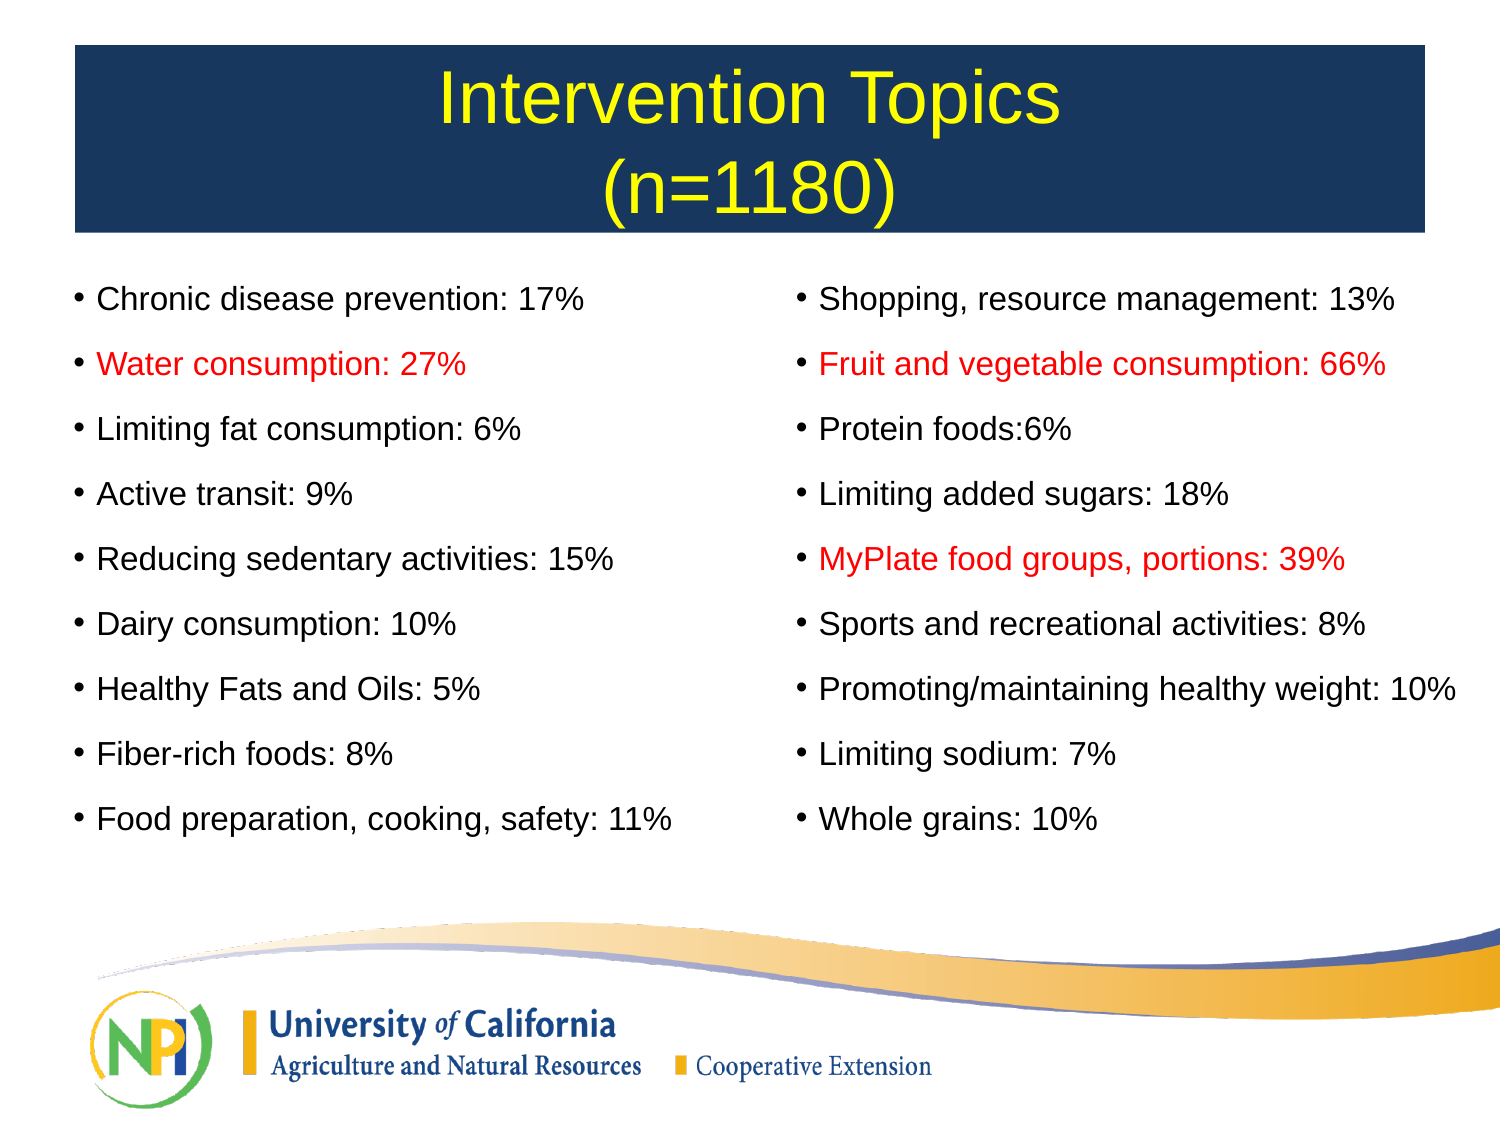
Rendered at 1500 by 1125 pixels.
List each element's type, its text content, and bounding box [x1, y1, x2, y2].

picture [62, 922, 1500, 1125]
list Chronic disease prevention: 17% Water consumption: 27% Limiting fat consumption: 6% Active transit: 9% Reducing sedentary activities: 15% Dairy consumption: 10% Healthy Fats and Oils: 5% Fiber-rich foods: 8% Food preparation, cooking, safety: 11% Shopping, resource management: 13% Fruit and vegetable consumption: 66% Protein foods:6% Limiting added sugars: 18% MyPlate food groups, portions: 39% Sports and recreational activities: 8% Promoting/maintaining healthy weight: 10% Limiting sodium: 7% Whole grains: 10% [24, 262, 1500, 888]
title Intervention Topics (n=1180) [75, 45, 1425, 233]
